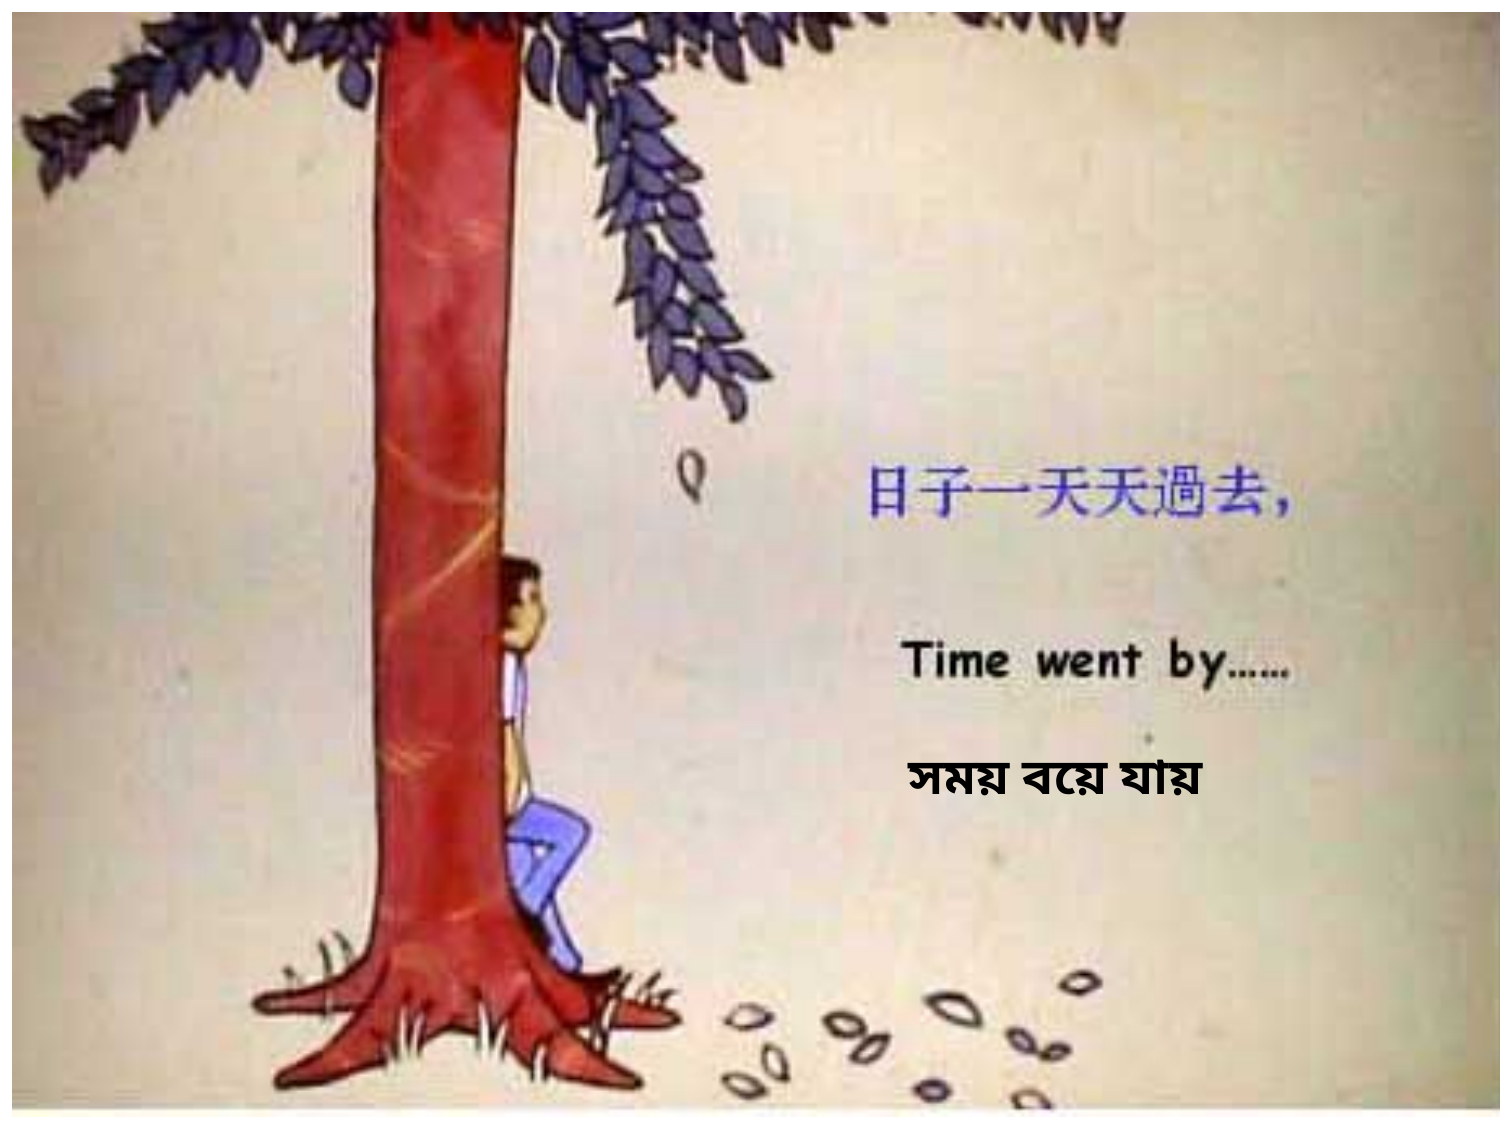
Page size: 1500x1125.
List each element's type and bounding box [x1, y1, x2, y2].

list [12, 12, 1500, 1117]
